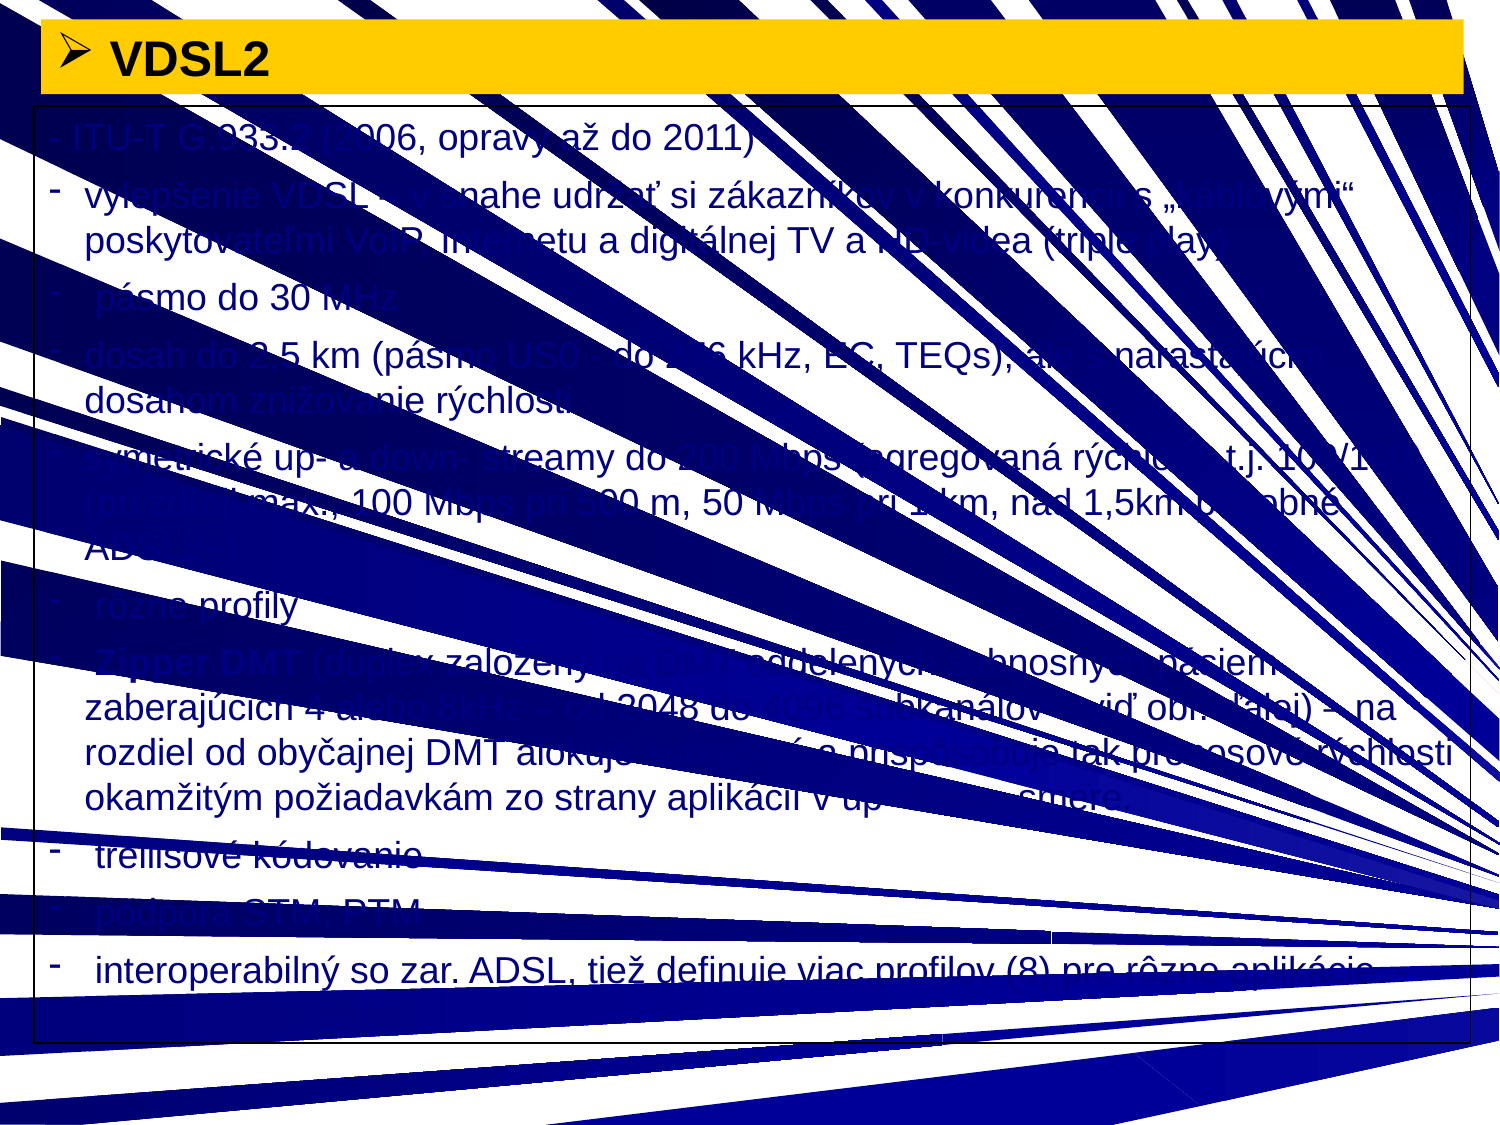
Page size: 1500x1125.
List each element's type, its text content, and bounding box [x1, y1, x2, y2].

text_box - ITU-T G.933.2 (2006, opravy až do 2011) vylepšenie VDSL – v snahe udržať si zákazníkov v konkurencii s „káblovými“ poskytovateľmi VoIP, Internetu a digitálnej TV a HD-videa (triple play) pásmo do 30 MHz dosah do 2,5 km (pásmo US0 - do 276 kHz, EC, TEQs), ale s narastajúcim dosahom znižovanie rýchlosti symetrické up- a down- streamy do 200 Mbps (agregovaná rýchlosť, t.j. 100/100) (pri zdroji max., 100 Mbps pri 500 m, 50 Mbps pri 1 km, nad 1,5km podobné ADSL2+) rôzne profily Zipper DMT (duplex založený na DMT oddelených subnosných pásiem zaberajúcich 4 alebo 8kHz – od 2048 do 4096 subkanálov – viď obr. ďalej) – na rozdiel od obyčajnej DMT alokuje subnosné a prispôsobuje tak prenosové rýchlosti okamžitým požiadavkám zo strany aplikácií v up- down- smere. trellisové kódovanie podpora STM, PTM interoperabilný so zar. ADSL, tiež definuje viac profilov (8) pre rôzne aplikácie - viď tab. a obr. ďalej [34, 105, 1471, 1044]
text_box VDSL2 [41, 19, 1464, 95]
